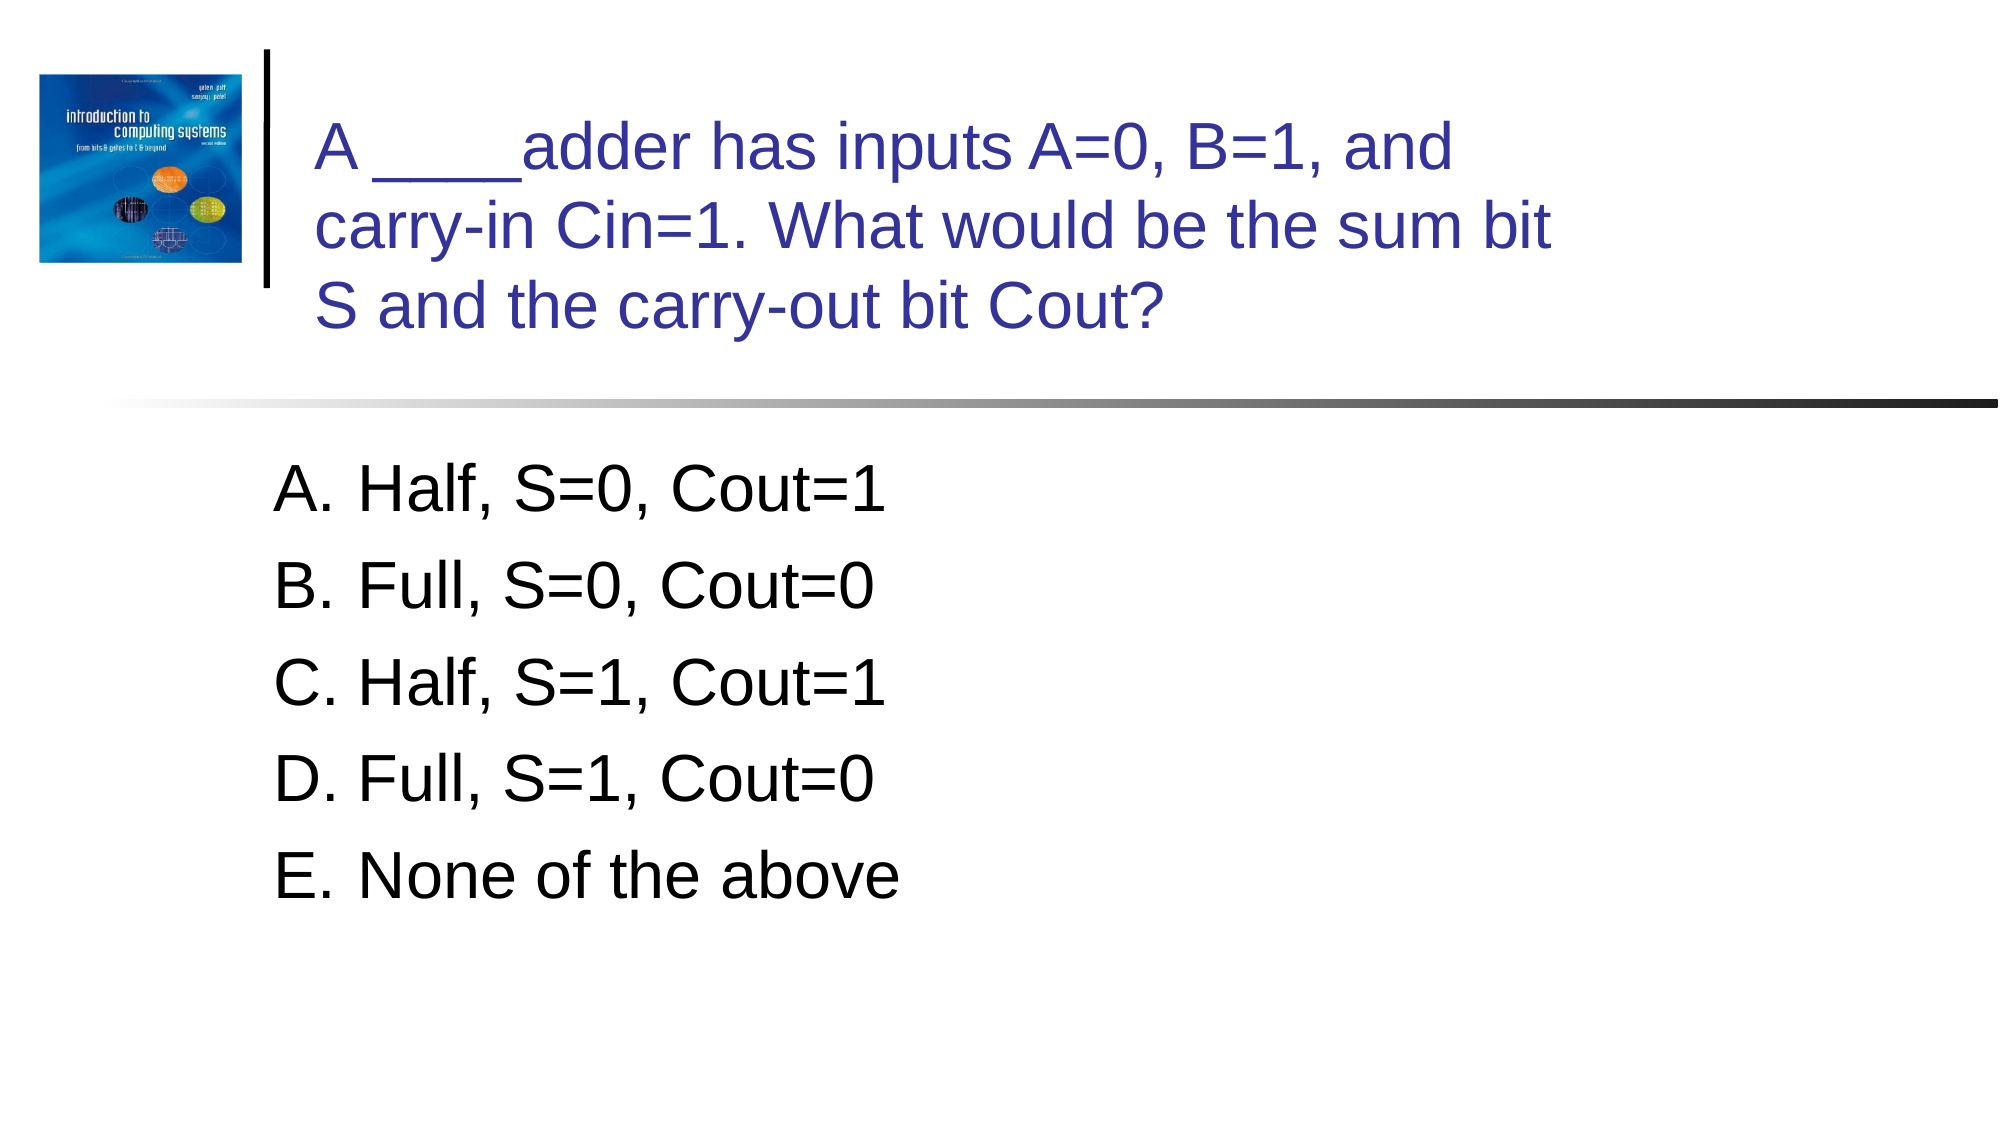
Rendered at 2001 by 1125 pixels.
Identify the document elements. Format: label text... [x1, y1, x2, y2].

title A ____adder has inputs A=0, B=1, and carry-in Cin=1. What would be the sum bit S and the carry-out bit Cout? [300, 75, 1594, 350]
list Half, S=0, Cout=1 Full, S=0, Cout=0 Half, S=1, Cout=1 Full, S=1, Cout=0 None of the above [258, 437, 1958, 950]
picture [39, 74, 242, 263]
